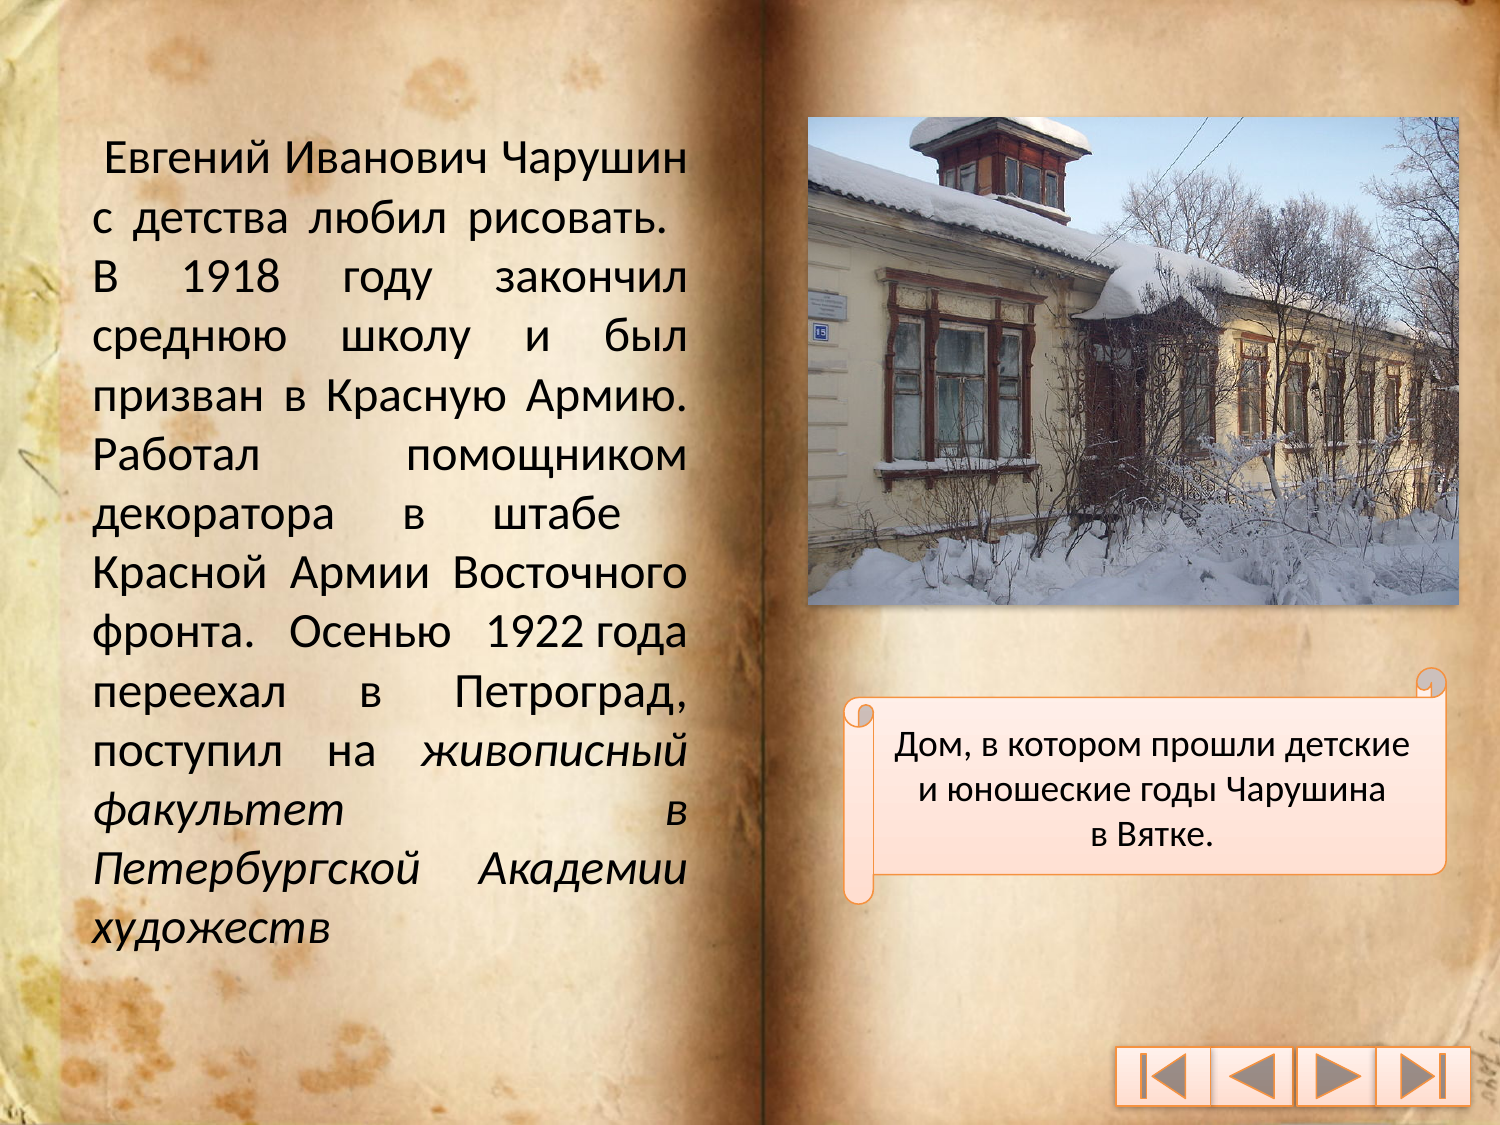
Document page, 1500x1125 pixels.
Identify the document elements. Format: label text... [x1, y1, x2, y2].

text_box Дом, в котором прошли детские и юношеские годы Чарушина в Вятке. [843, 667, 1447, 905]
text_box [1375, 1046, 1471, 1107]
text_box Евгений Иванович Чарушин с детства любил рисовать. В 1918 году закончил среднюю школу и был призван в Красную Армию. Работал помощником декоратора в штабе Красной Армии Восточного фронта. Осенью 1922 года переехал в Петроград, поступил на живописный факультет в Петербургской Академии художеств [23, 117, 704, 1008]
text_box [1296, 1046, 1372, 1107]
picture [0, 0, 1500, 1125]
text_box [1115, 1046, 1211, 1107]
text_box [1214, 1046, 1293, 1107]
